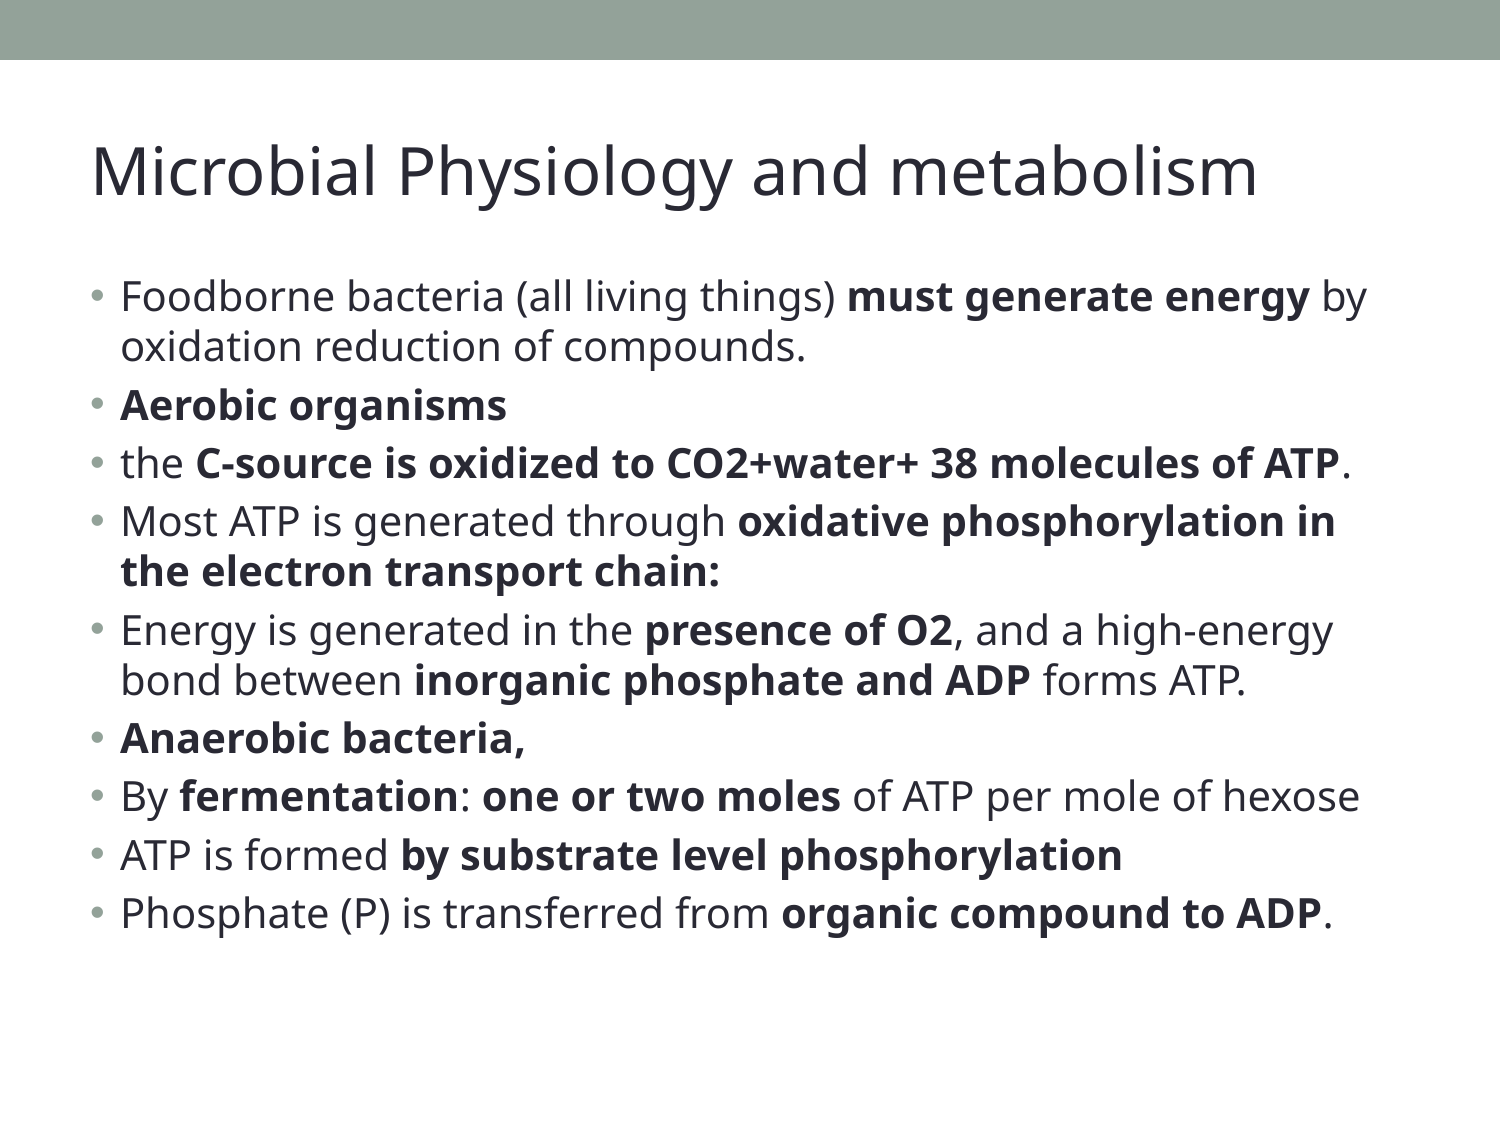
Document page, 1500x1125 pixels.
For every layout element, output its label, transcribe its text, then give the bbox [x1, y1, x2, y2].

title Microbial Physiology and metabolism [75, 87, 1425, 250]
list Foodborne bacteria (all living things) must generate energy by oxidation reduction of compounds. Aerobic organisms the C-source is oxidized to CO2+water+ 38 molecules of ATP. Most ATP is generated through oxidative phosphorylation in the electron transport chain: Energy is generated in the presence of O2, and a high-energy bond between inorganic phosphate and ADP forms ATP. Anaerobic bacteria, By fermentation: one or two moles of ATP per mole of hexose ATP is formed by substrate level phosphorylation Phosphate (P) is transferred from organic compound to ADP. [75, 262, 1425, 1063]
